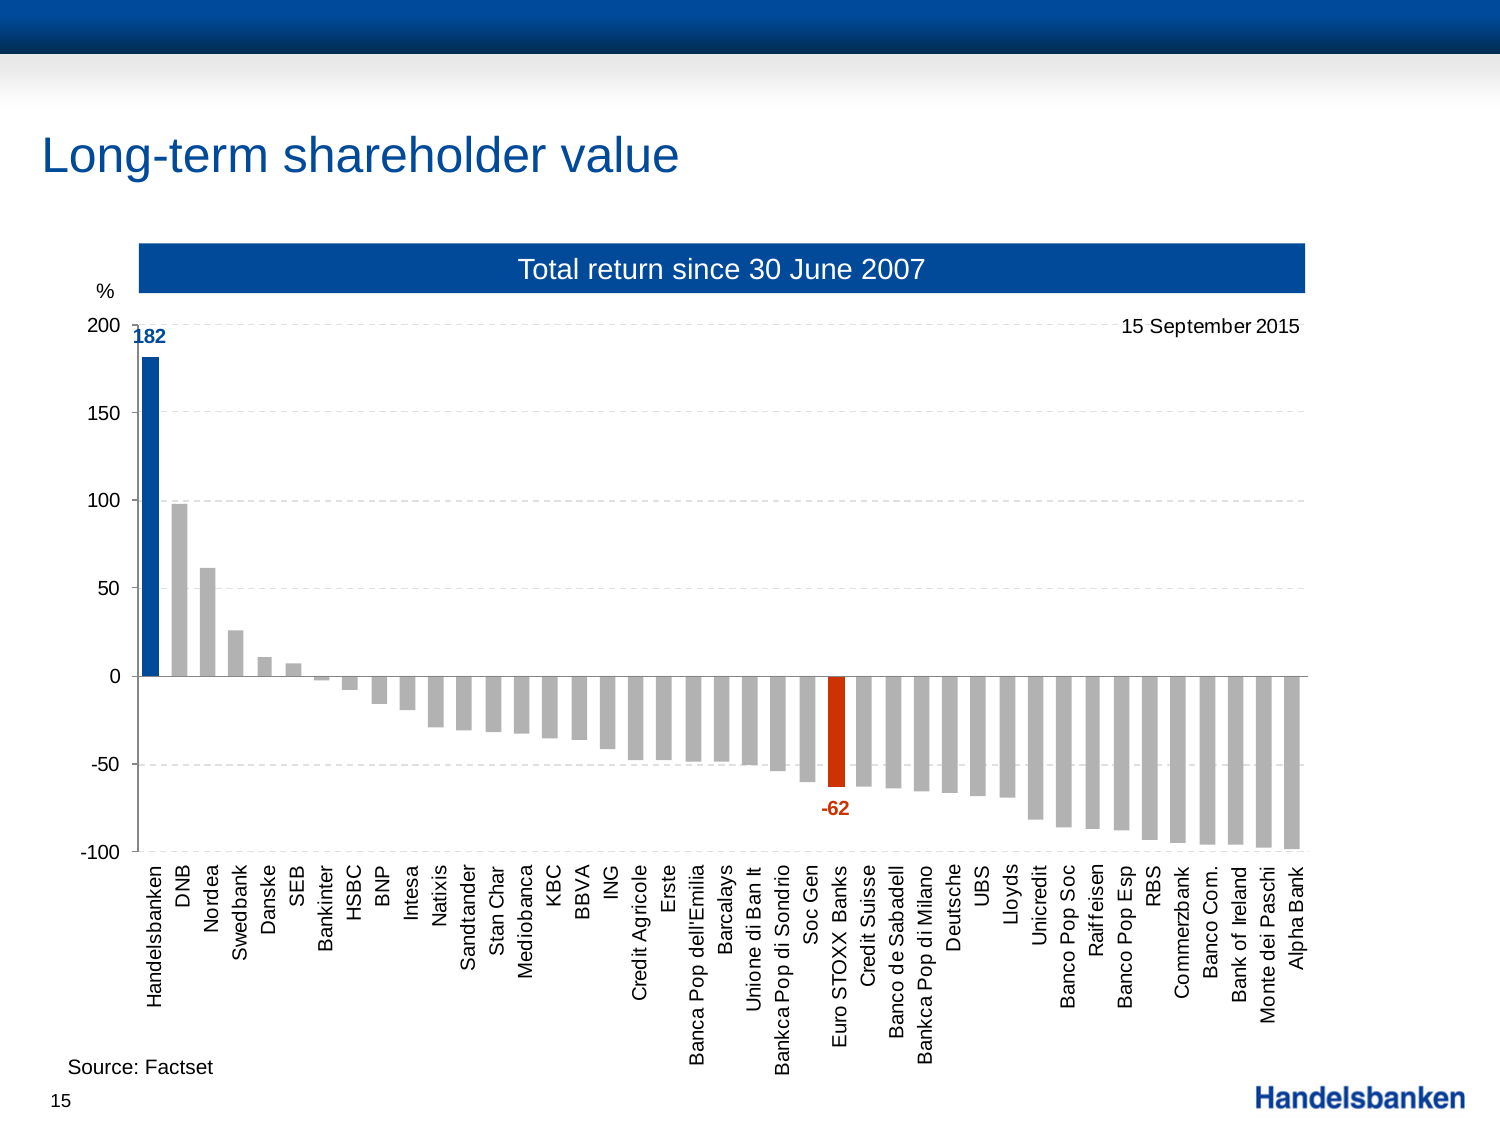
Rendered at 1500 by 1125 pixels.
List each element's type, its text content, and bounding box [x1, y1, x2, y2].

text_box Total return since 30 June 2007 [138, 243, 1306, 294]
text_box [54, 308, 1325, 1080]
picture [1252, 1077, 1468, 1117]
slide_number 15 [35, 1080, 120, 1125]
title Long-term shareholder value [0, 91, 1500, 214]
picture [0, 0, 1500, 91]
text_box % [81, 270, 141, 306]
